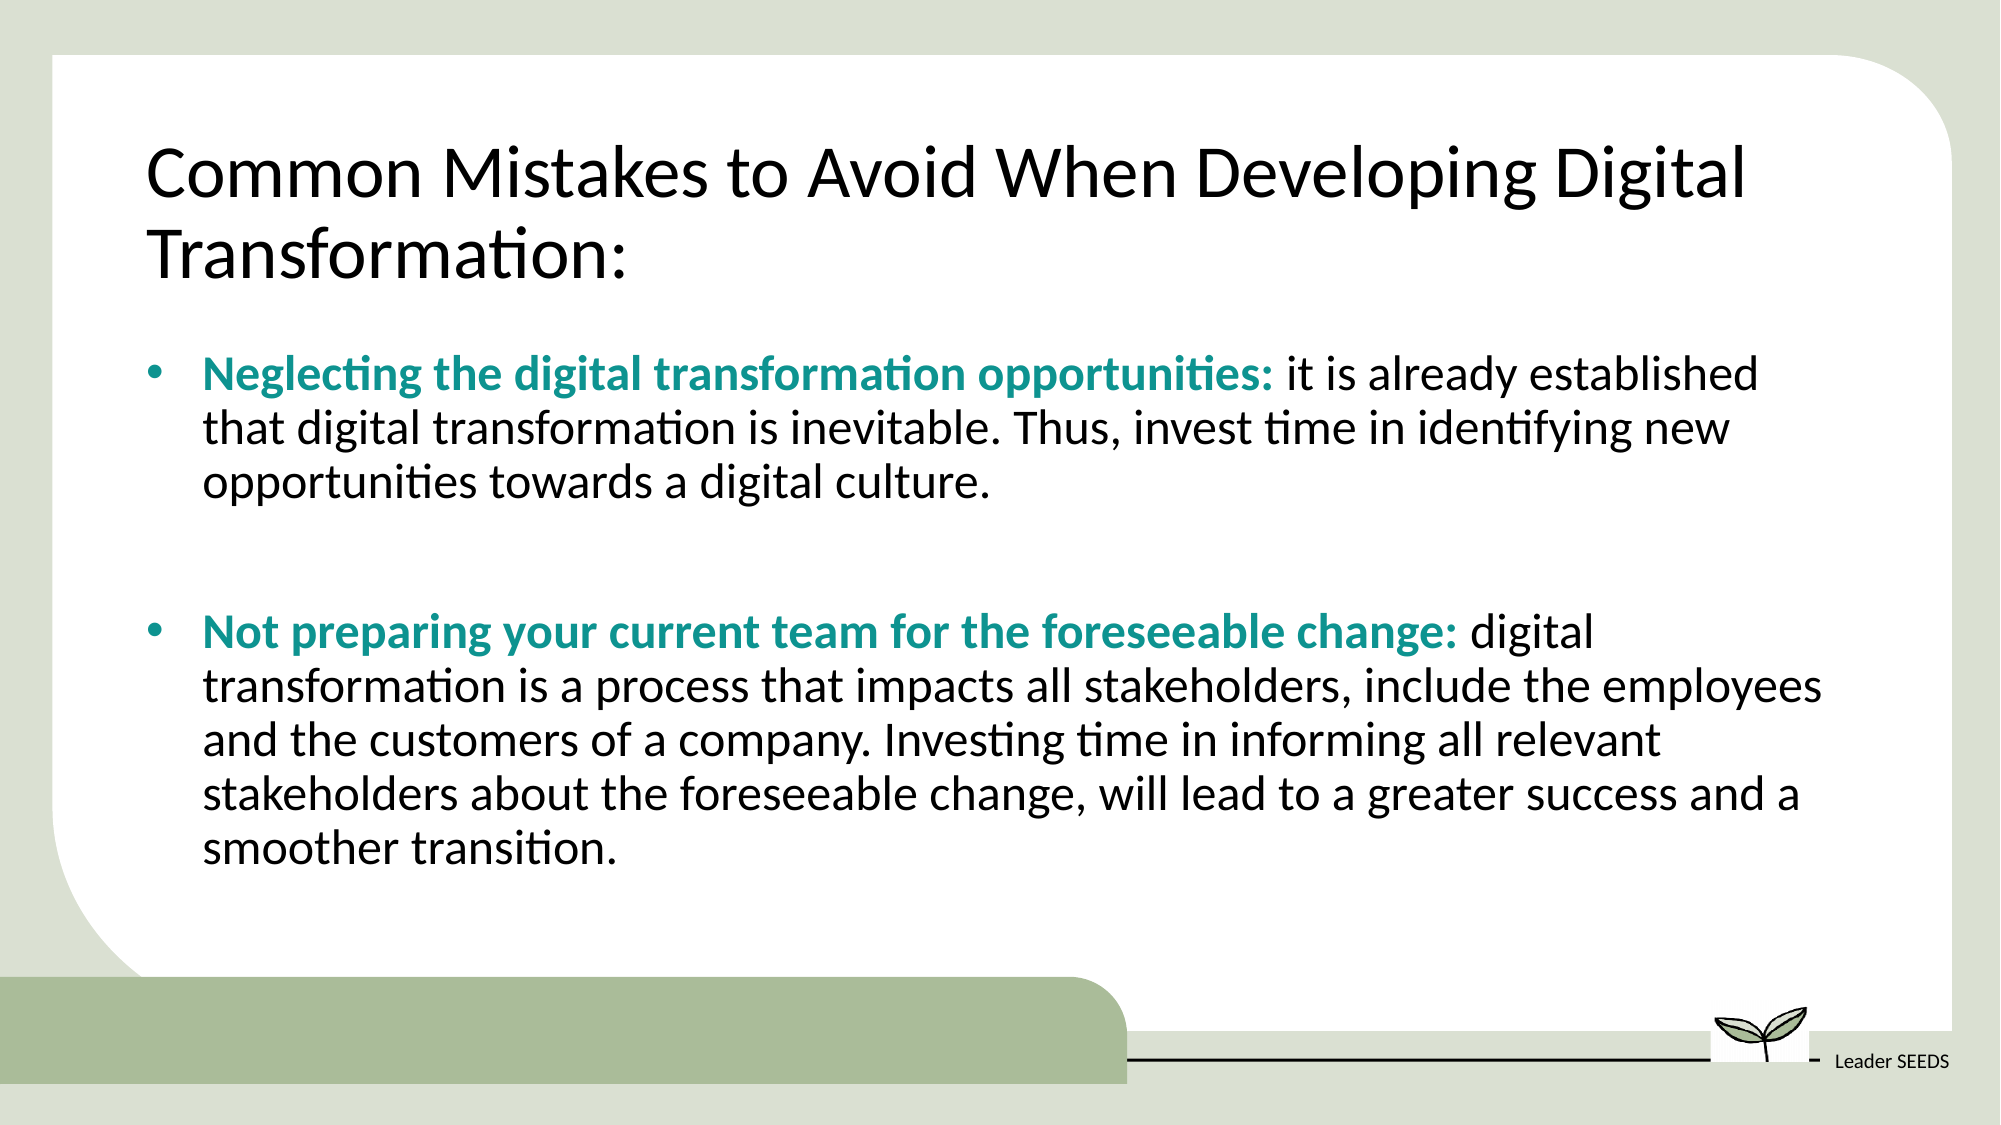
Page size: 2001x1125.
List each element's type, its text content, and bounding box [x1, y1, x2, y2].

list Common Mistakes to Avoid When Developing Digital Transformation: [130, 124, 1869, 257]
list Neglecting the digital transformation opportunities: it is already established that digital transformation is inevitable. Thus, invest time in identifying new opportunities towards a digital culture. Not preparing your current team for the foreseeable change: digital transformation is a process that impacts all stakeholders, include the employees and the customers of a company. Investing time in informing all relevant stakeholders about the foreseeable change, will lead to a greater success and a smoother transition. [130, 340, 1869, 968]
picture [1710, 1000, 1810, 1062]
